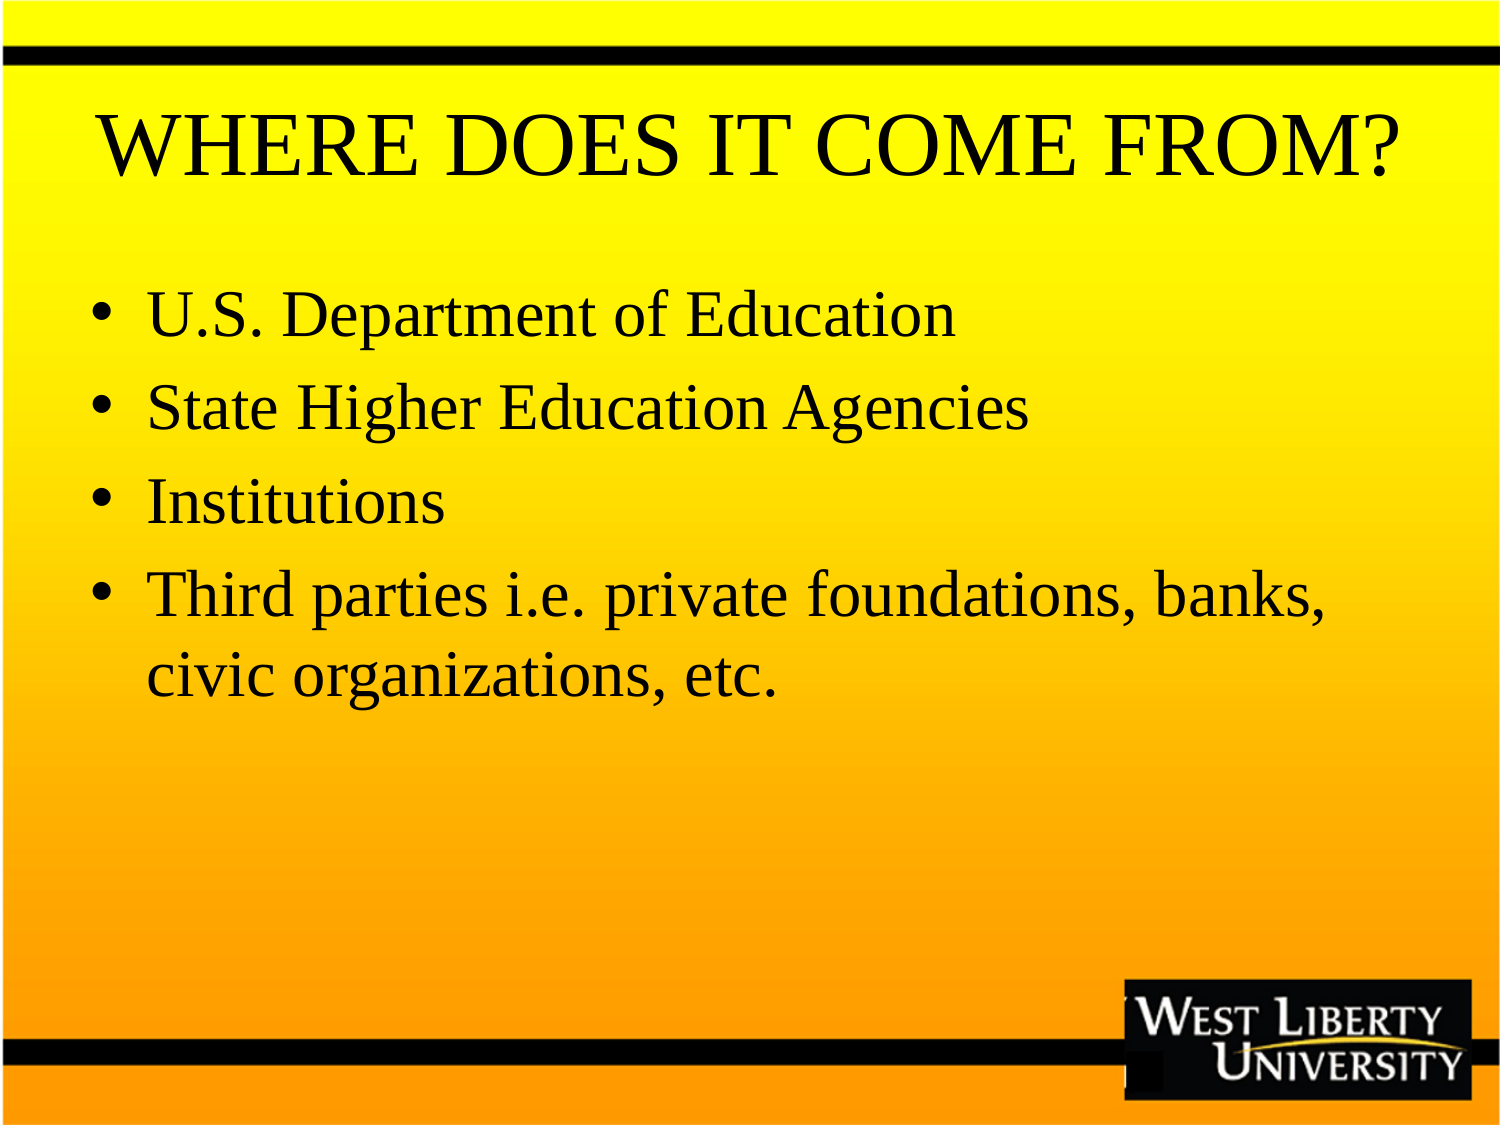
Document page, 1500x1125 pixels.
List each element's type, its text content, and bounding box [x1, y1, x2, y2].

list U.S. Department of Education State Higher Education Agencies Institutions Third parties i.e. private foundations, banks, civic organizations, etc. [75, 262, 1425, 1005]
picture [0, 0, 1500, 1125]
title WHERE DOES IT COME FROM? [75, 45, 1425, 233]
